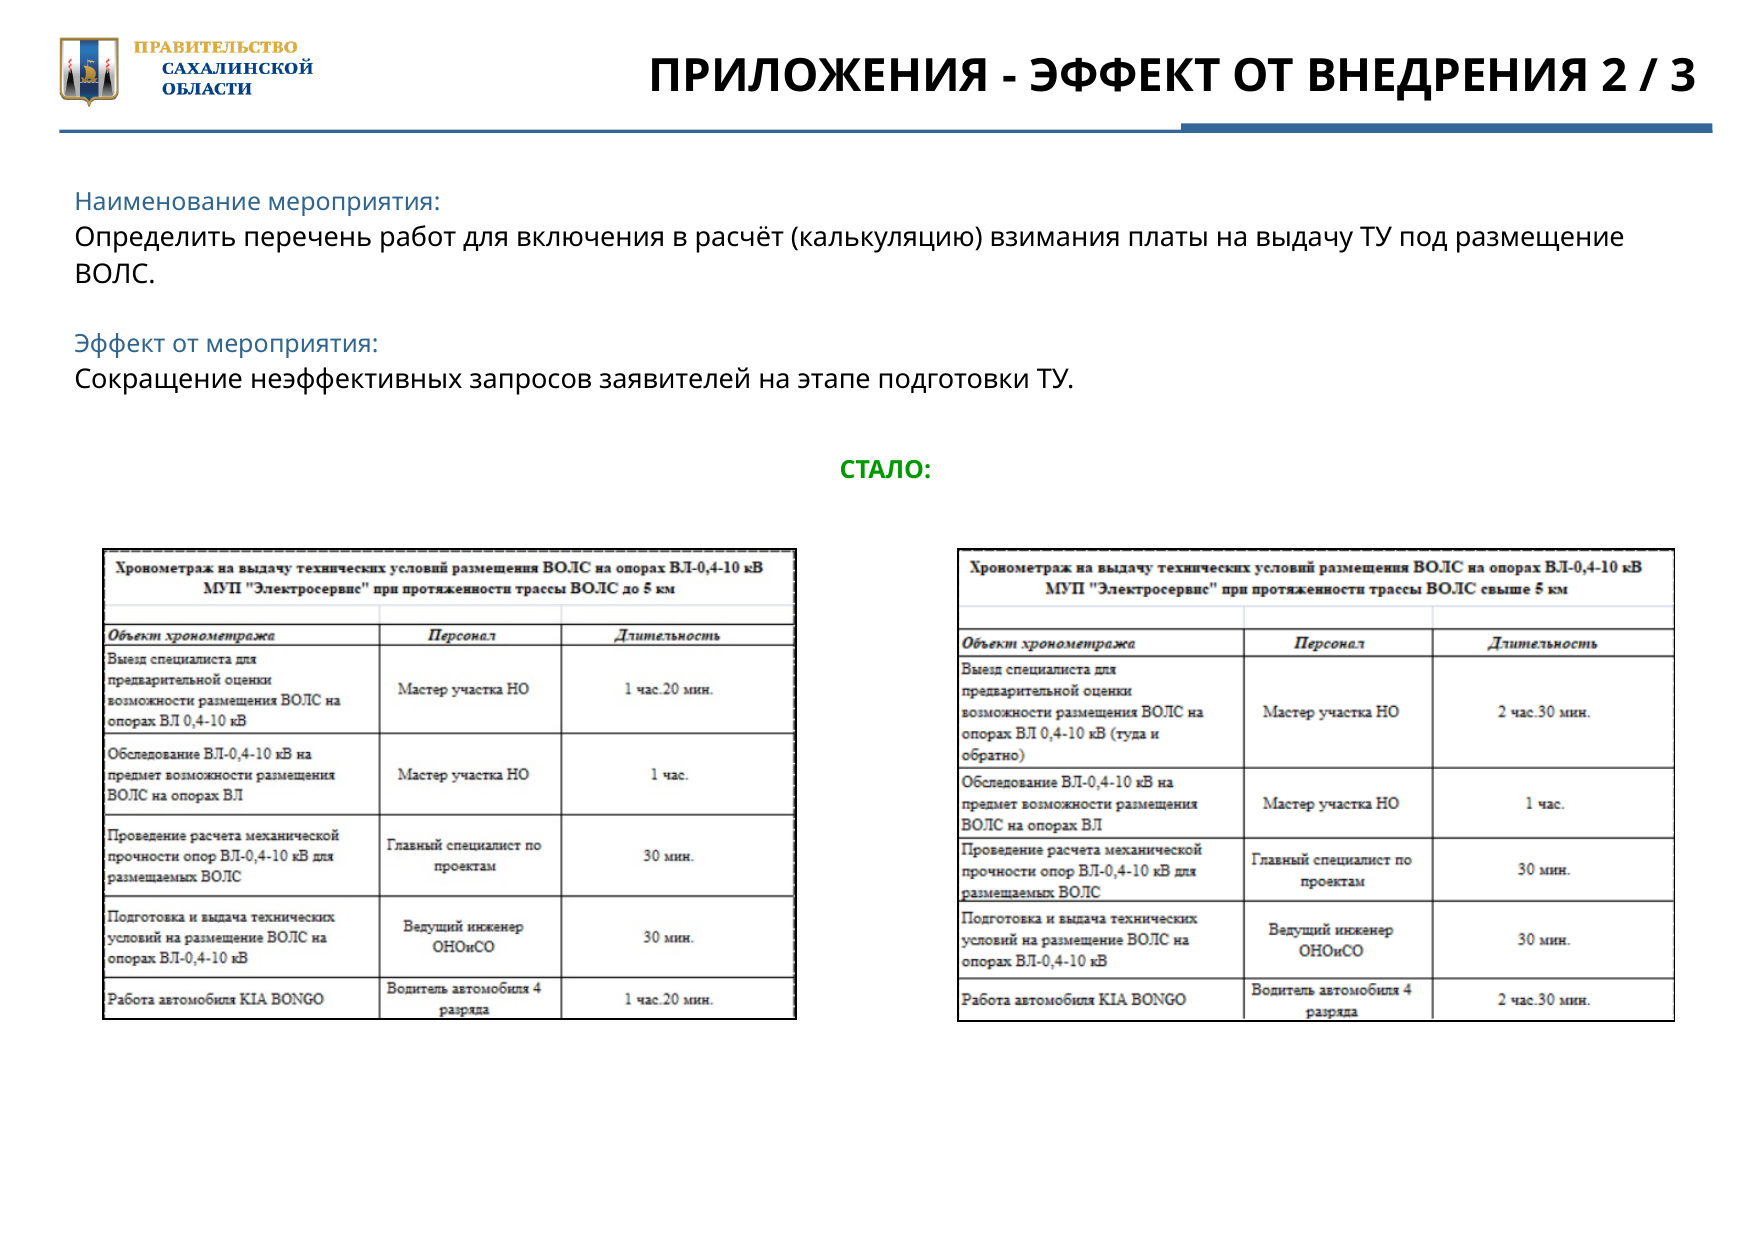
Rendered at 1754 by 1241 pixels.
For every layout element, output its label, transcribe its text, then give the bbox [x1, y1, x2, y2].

text_box [1181, 123, 1713, 133]
text_box ПРИЛОЖЕНИЯ - ЭФФЕКТ ОТ ВНЕДРЕНИЯ 2 / 3 [414, 29, 1713, 113]
text_box [59, 129, 1181, 133]
text_box СТАЛО: [501, 444, 1270, 504]
picture [103, 549, 796, 1019]
picture [59, 35, 313, 107]
picture [958, 549, 1675, 1021]
text_box Наименование мероприятия: Определить перечень работ для включения в расчёт (калькуляцию) взимания платы на выдачу ТУ под размещение ВОЛС. Эффект от мероприятия: Сокращение неэффективных запросов заявителей на этапе подготовки ТУ. [59, 176, 1713, 532]
